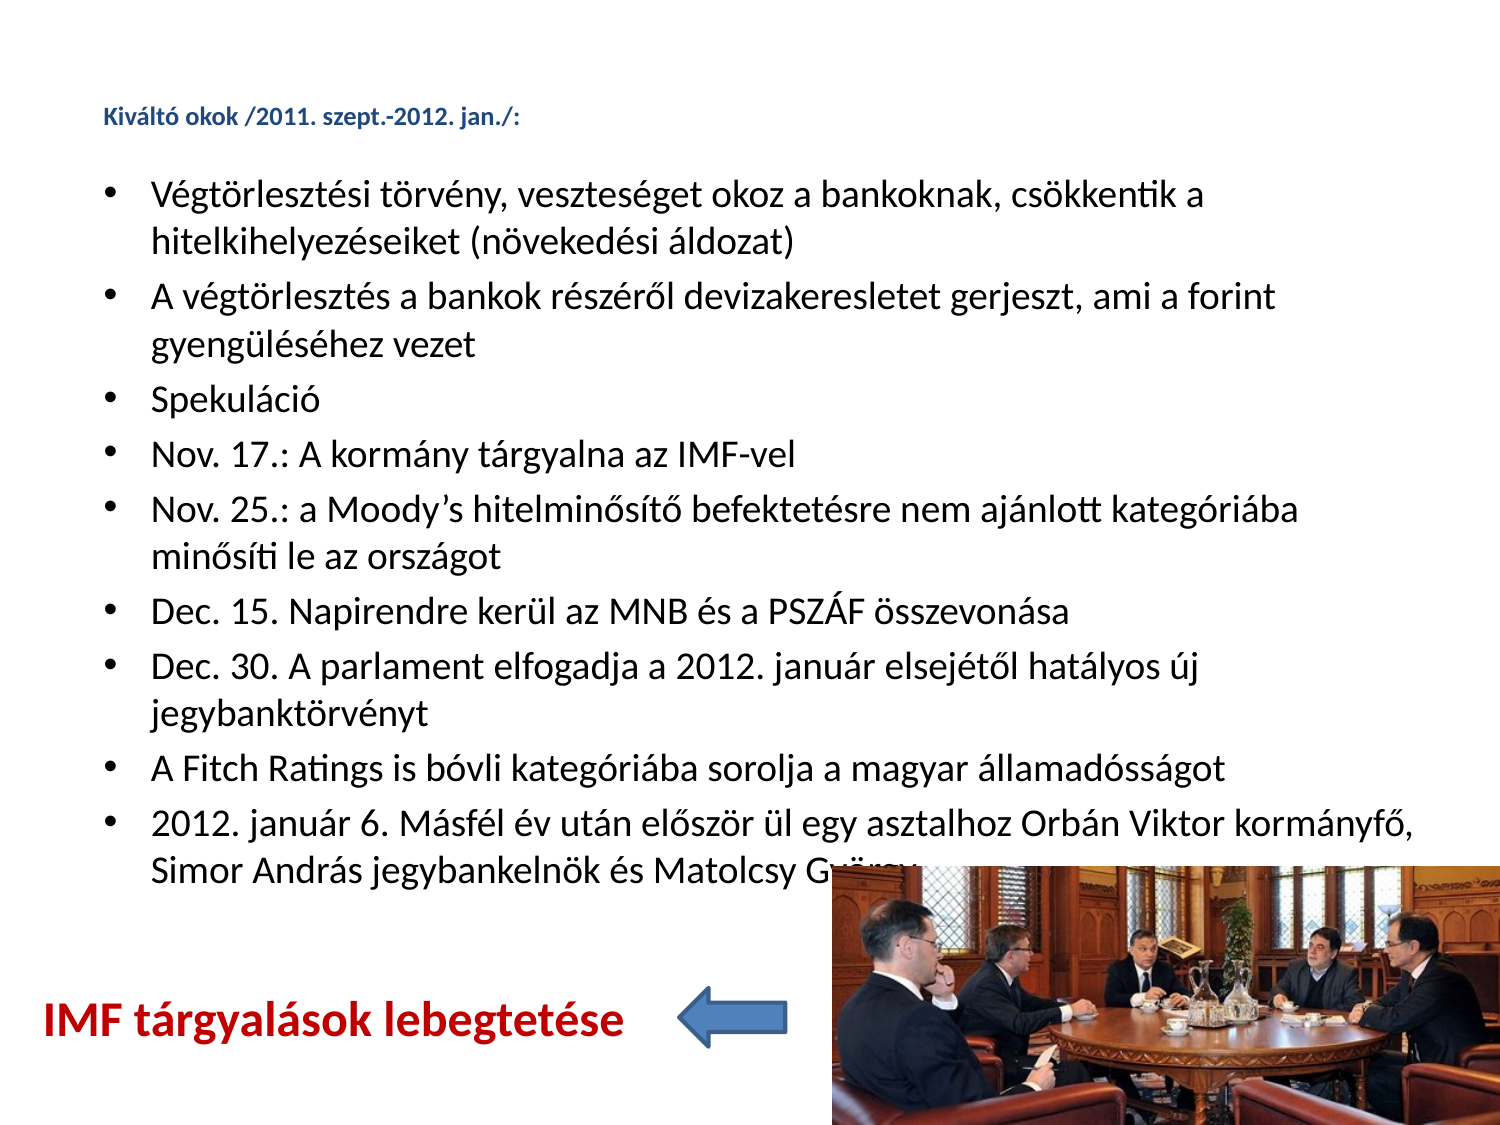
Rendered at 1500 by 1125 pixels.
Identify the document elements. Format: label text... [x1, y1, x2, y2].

list Végtörlesztési törvény, veszteséget okoz a bankoknak, csökkentik a hitelkihelyezéseiket (növekedési áldozat) A végtörlesztés a bankok részéről devizakeresletet gerjeszt, ami a forint gyengüléséhez vezet Spekuláció Nov. 17.: A kormány tárgyalna az IMF-vel Nov. 25.: a Moody’s hitelminősítő befektetésre nem ajánlott kategóriába minősíti le az országot Dec. 15. Napirendre kerül az MNB és a PSZÁF összevonása Dec. 30. A parlament elfogadja a 2012. január elsejétől hatályos új jegybanktörvényt A Fitch Ratings is bóvli kategóriába sorolja a magyar államadósságot 2012. január 6. Másfél év után először ül egy asztalhoz Orbán Viktor kormányfő, Simor András jegybankelnök és Matolcsy György. [88, 160, 1439, 904]
title Kiváltó okok /2011. szept.-2012. jan./: [88, 45, 1425, 160]
text_box IMF tárgyalások lebegtetése [28, 979, 678, 1055]
picture [832, 866, 1500, 1125]
text_box [678, 985, 788, 1049]
